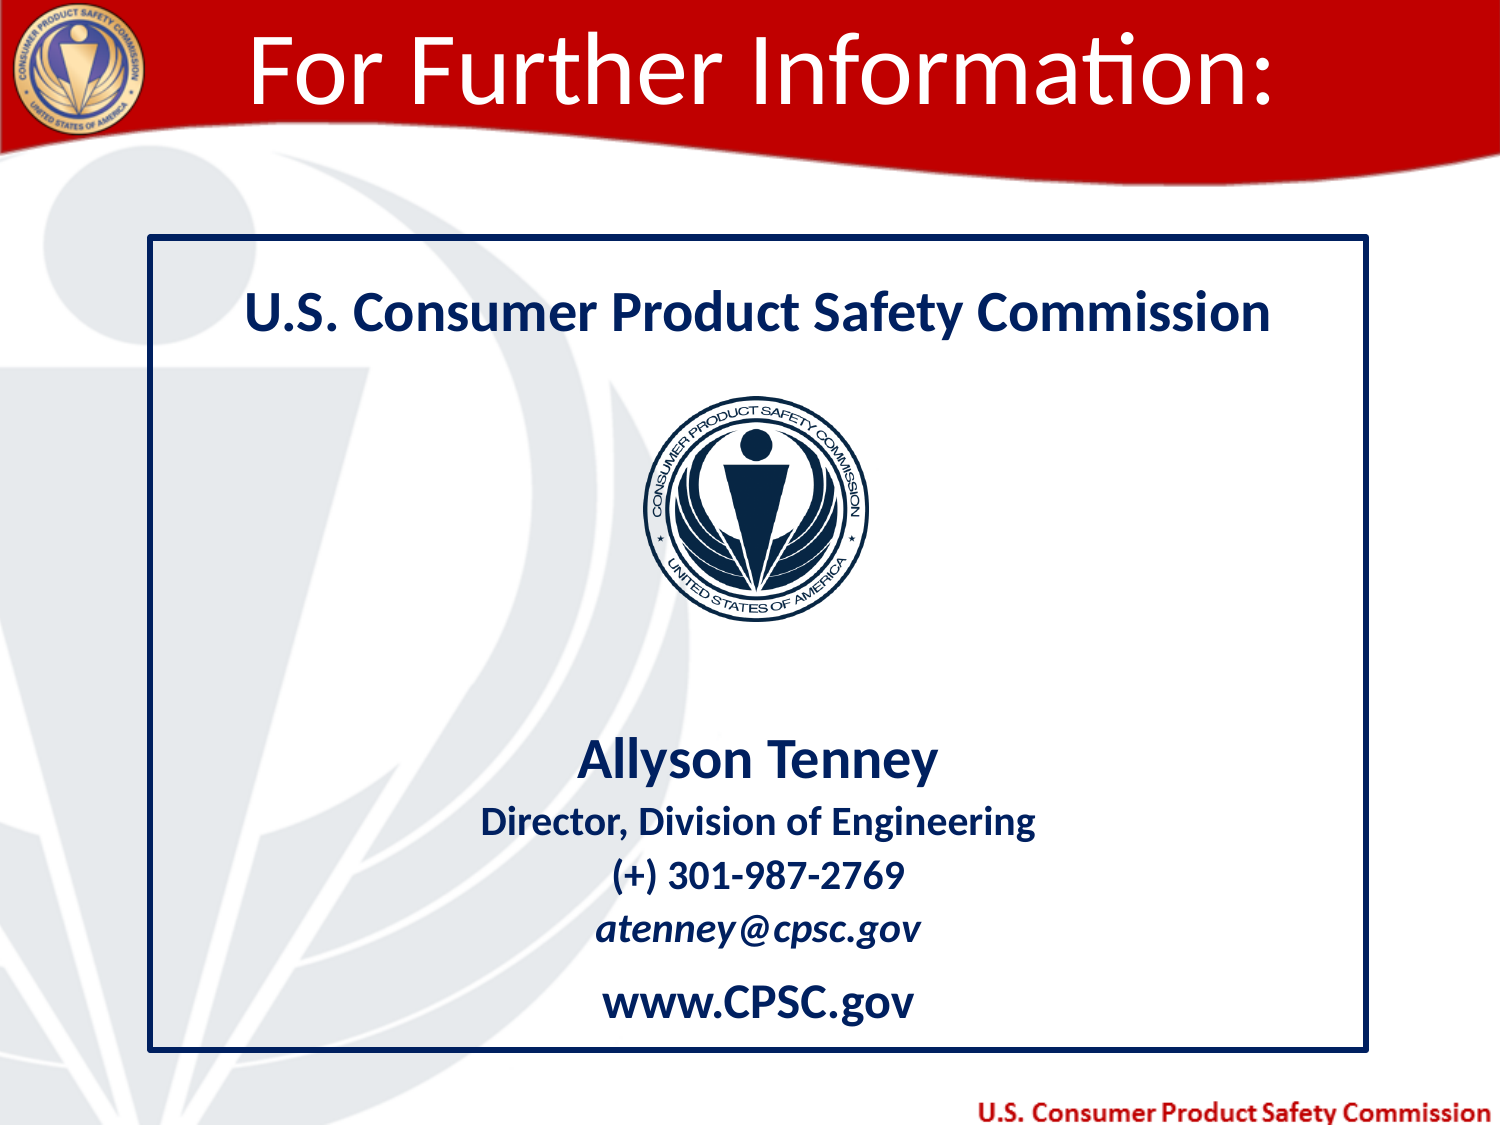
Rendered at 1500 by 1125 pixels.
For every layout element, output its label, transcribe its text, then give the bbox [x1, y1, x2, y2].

title For Further Information: [125, 0, 1400, 125]
slide_number 76 [1074, 1042, 1425, 1103]
list U.S. Consumer Product Safety Commission Allyson Tenney Director, Division of Engineering (+) 301-987-2769 atenney@cpsc.gov [150, 237, 1367, 1050]
picture [0, 0, 1500, 1125]
text_box www.CPSC.gov [587, 961, 975, 1036]
